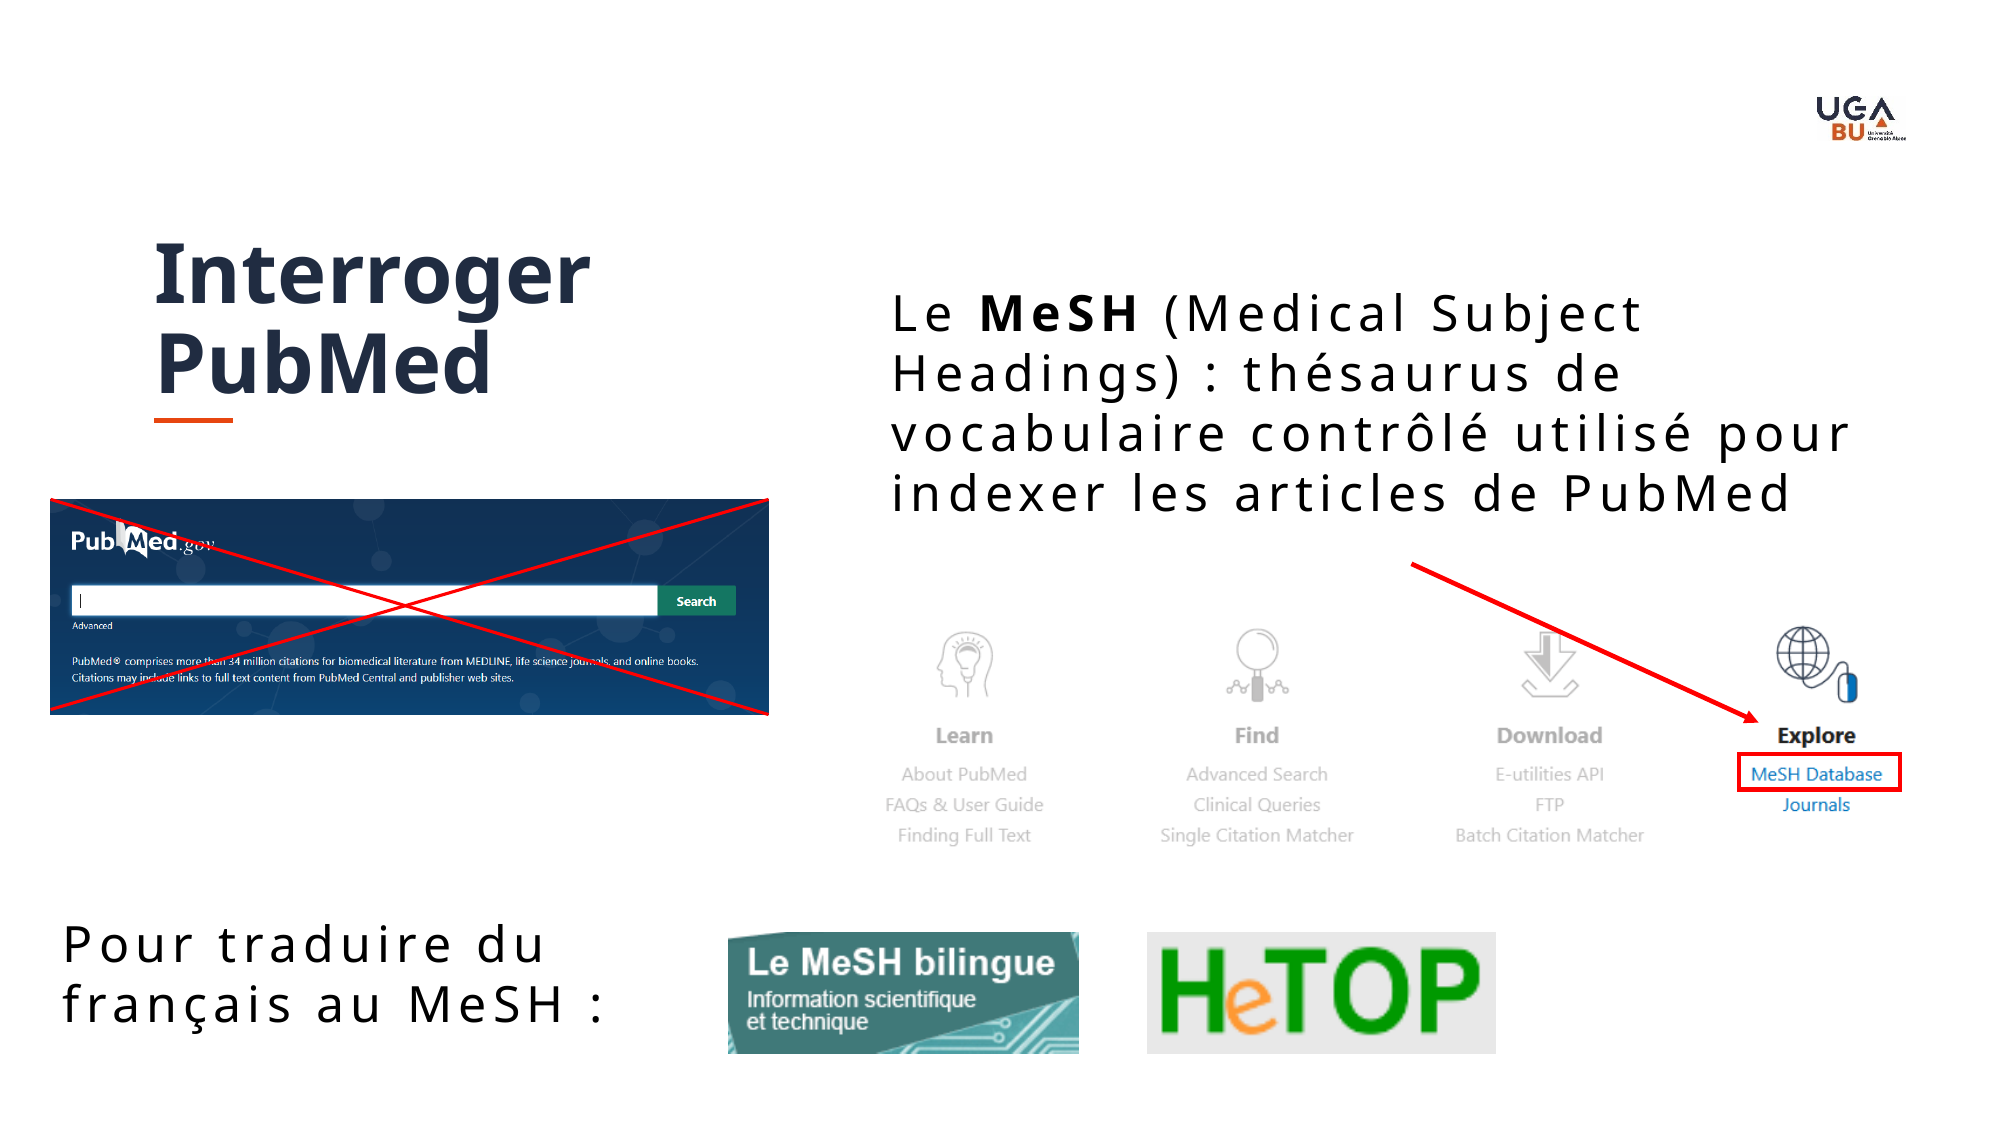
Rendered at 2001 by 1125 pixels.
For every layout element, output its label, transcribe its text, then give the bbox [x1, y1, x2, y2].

picture [1817, 96, 1906, 141]
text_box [1411, 566, 1759, 723]
picture [728, 932, 1079, 1054]
text_box Le MeSH (Medical Subject Headings) : thésaurus de vocabulaire contrôlé utilisé pour indexer les articles de PubMed [877, 274, 1946, 564]
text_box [50, 499, 769, 715]
text_box Pour traduire du français au MeSH : [47, 904, 729, 1040]
title Interroger PubMed [139, 174, 1021, 469]
picture [1147, 932, 1496, 1054]
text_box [835, 586, 1953, 905]
